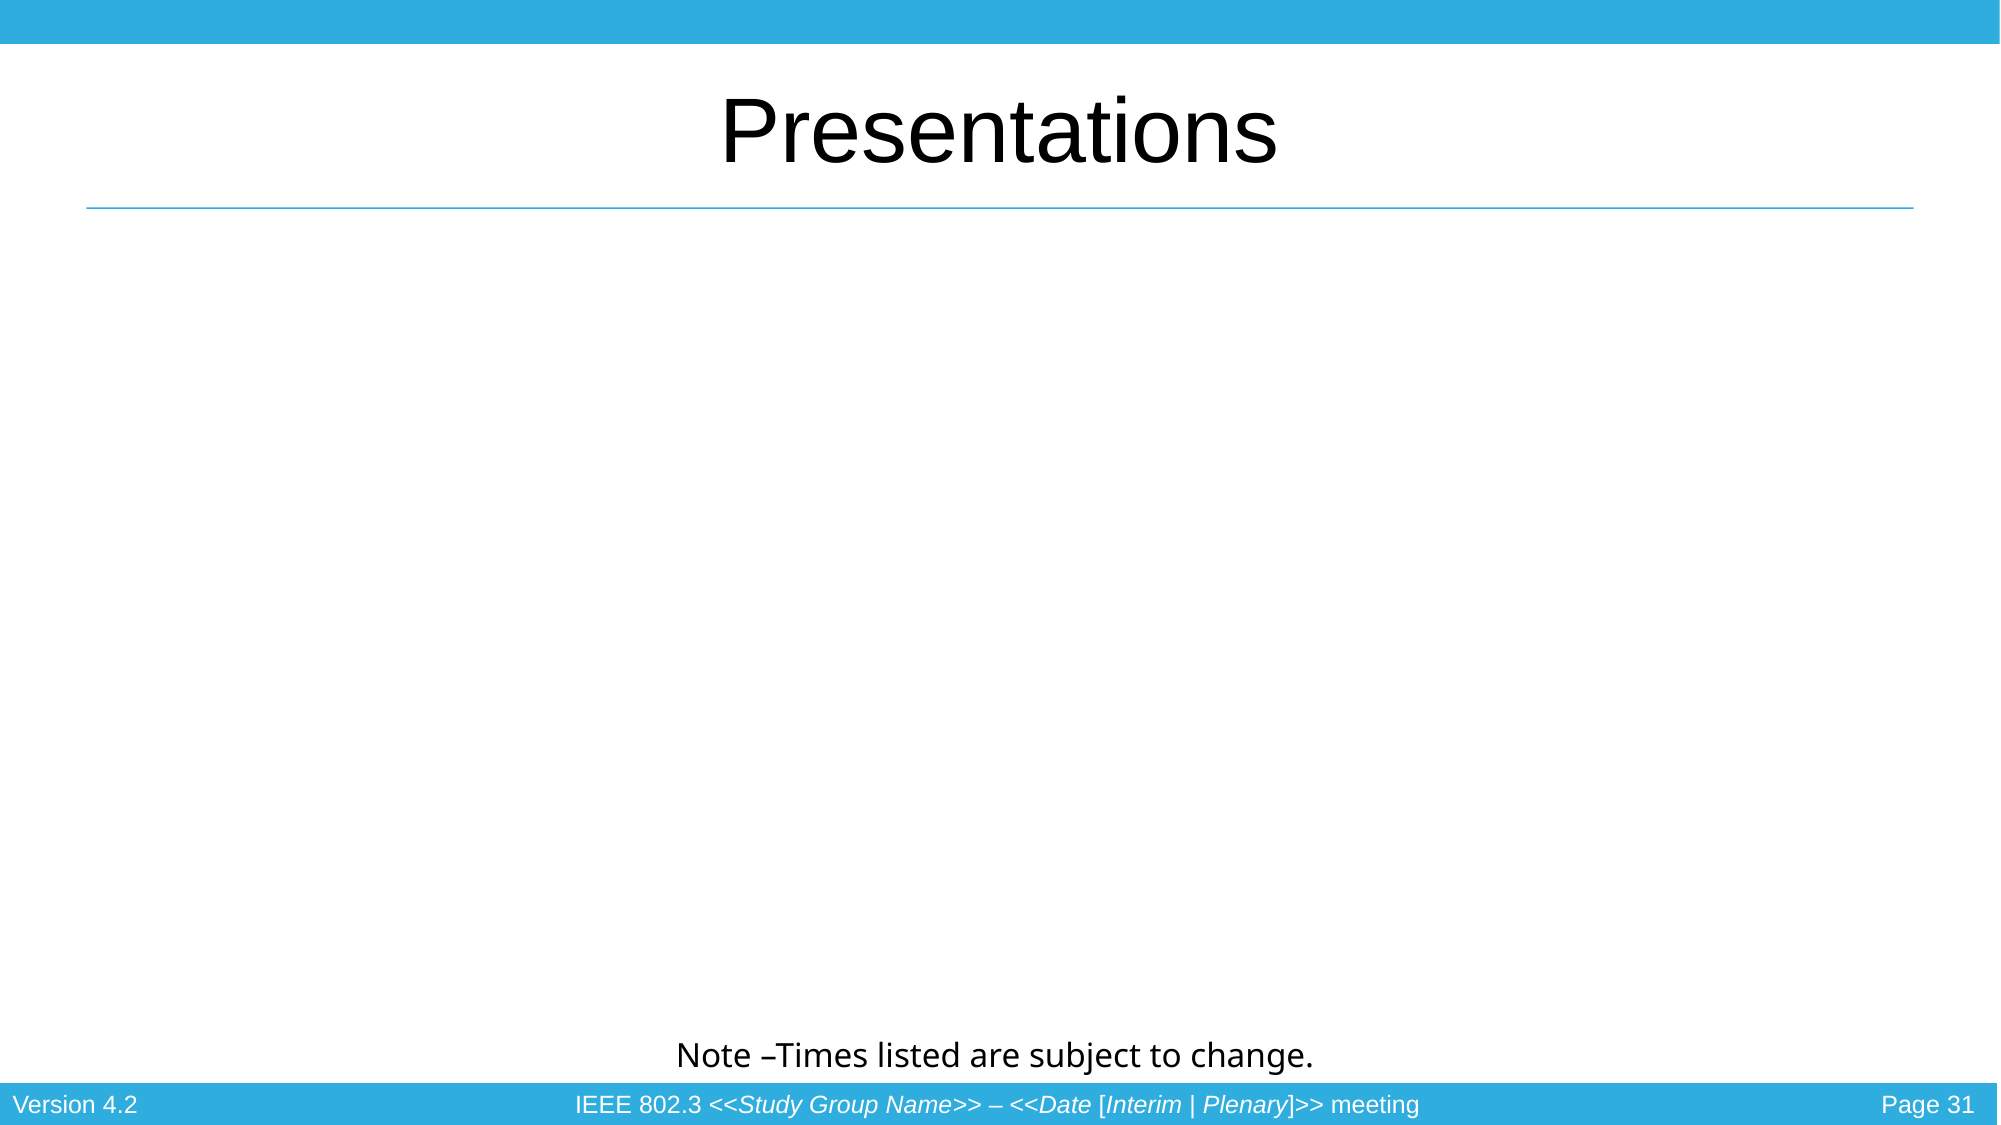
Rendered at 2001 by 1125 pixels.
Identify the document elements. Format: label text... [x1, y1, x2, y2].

text_box Note –Times listed are subject to change. [249, 1027, 1750, 1082]
title Presentations [99, 66, 1901, 197]
